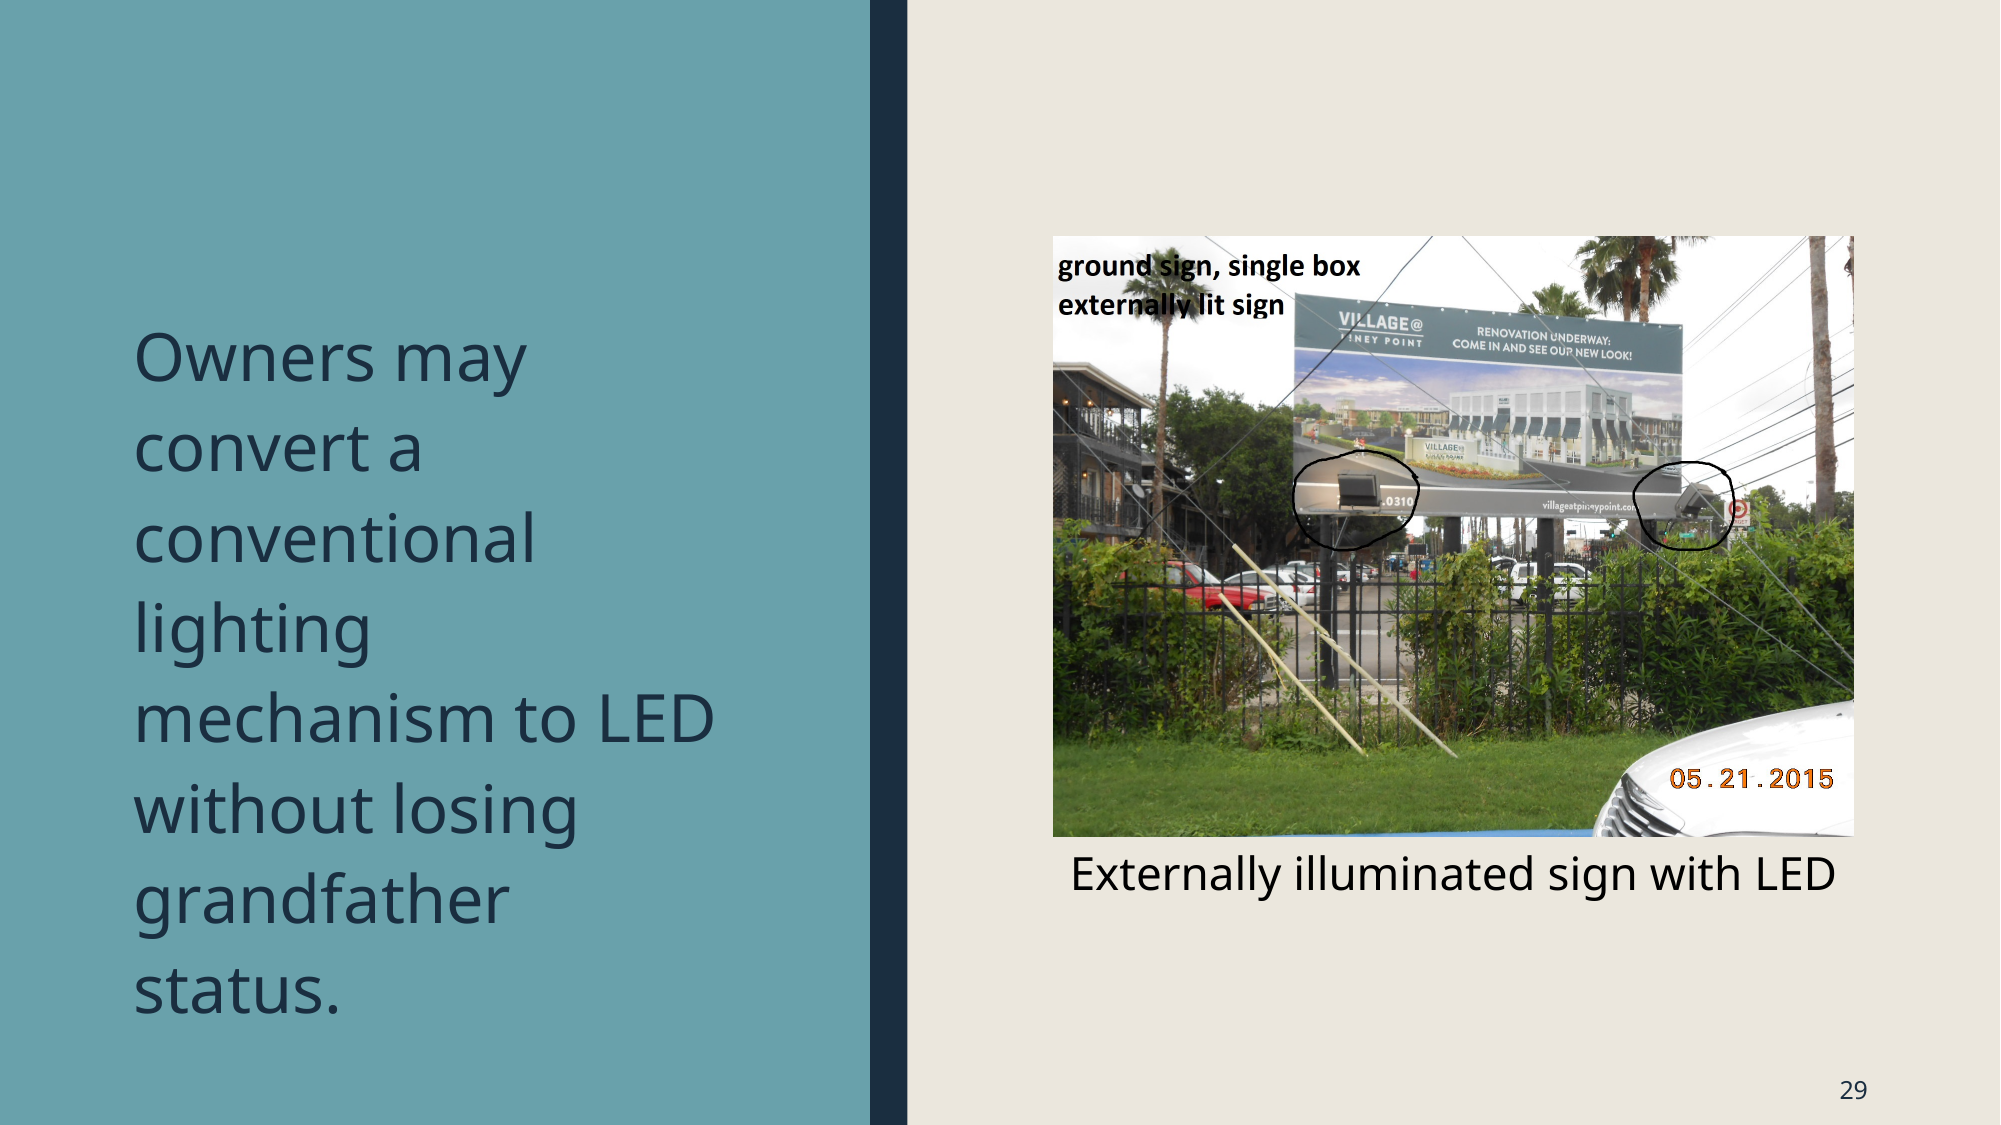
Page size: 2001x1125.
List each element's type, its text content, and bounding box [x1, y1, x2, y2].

slide_number 29 [1621, 1058, 1884, 1125]
text_box Externally illuminated sign with LED [1055, 837, 1853, 907]
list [1053, 236, 1854, 837]
text_box Owners may convert a conventional lighting mechanism to LED without losing grandfather status. [118, 296, 750, 963]
